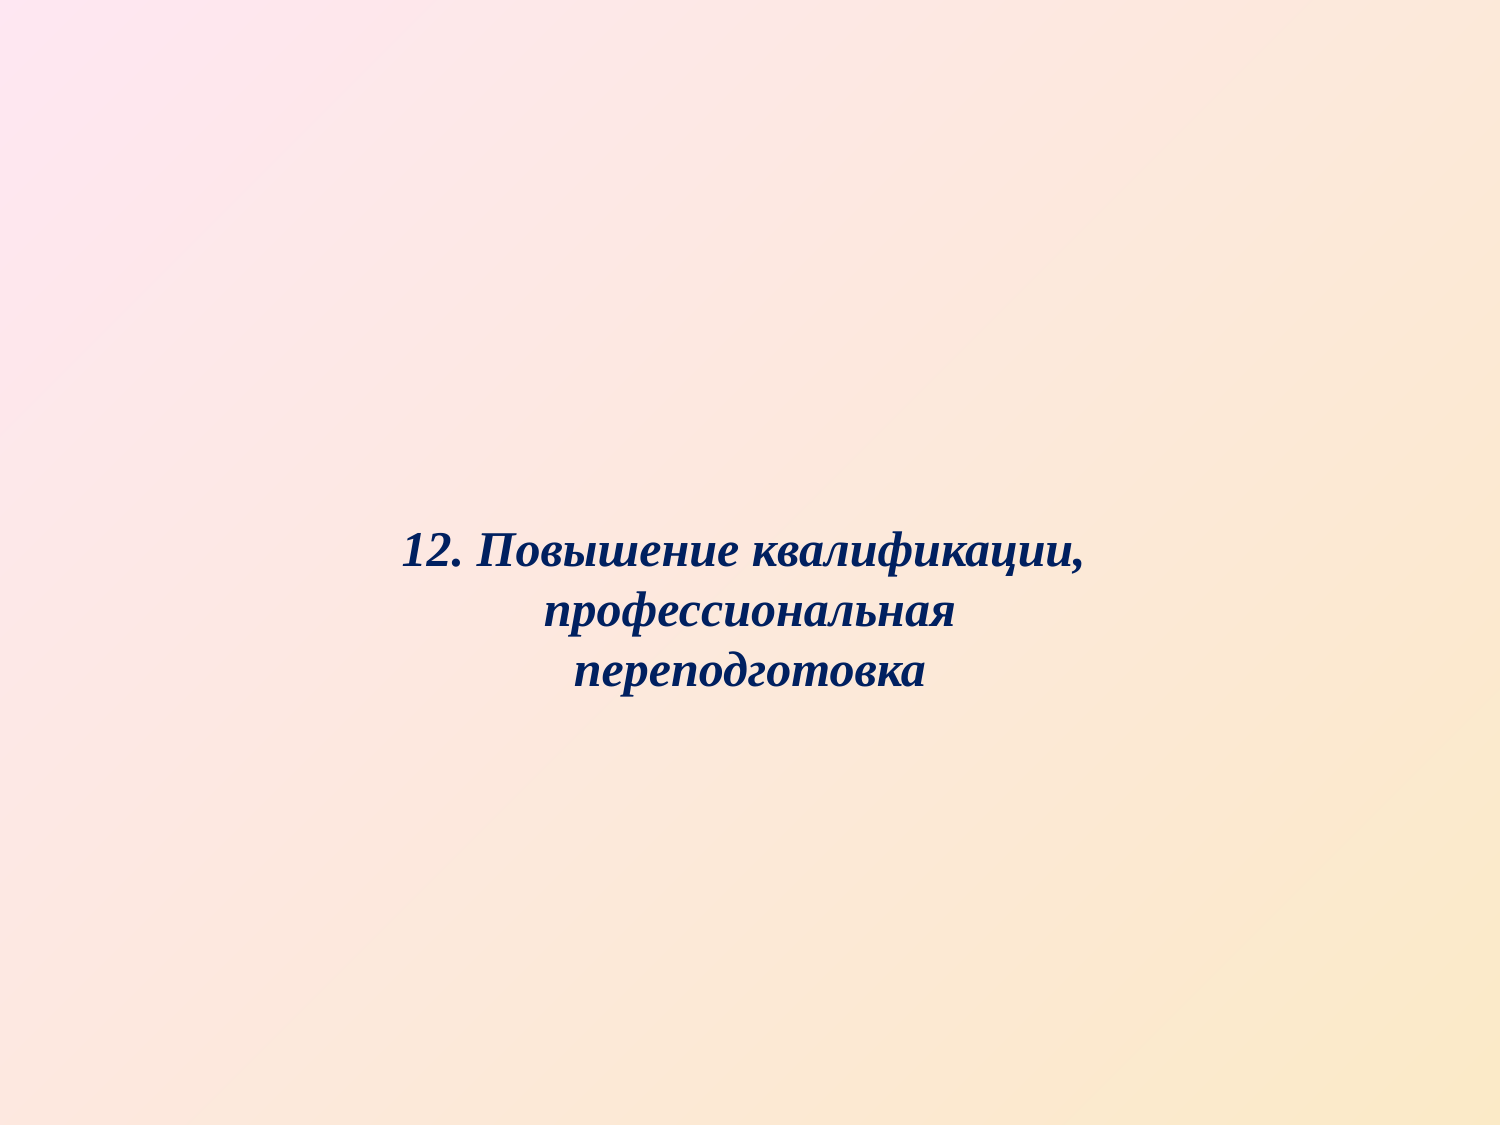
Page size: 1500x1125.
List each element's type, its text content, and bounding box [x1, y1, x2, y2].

text_box 12. Повышение квалификации, профессиональная переподготовка [374, 509, 1125, 705]
